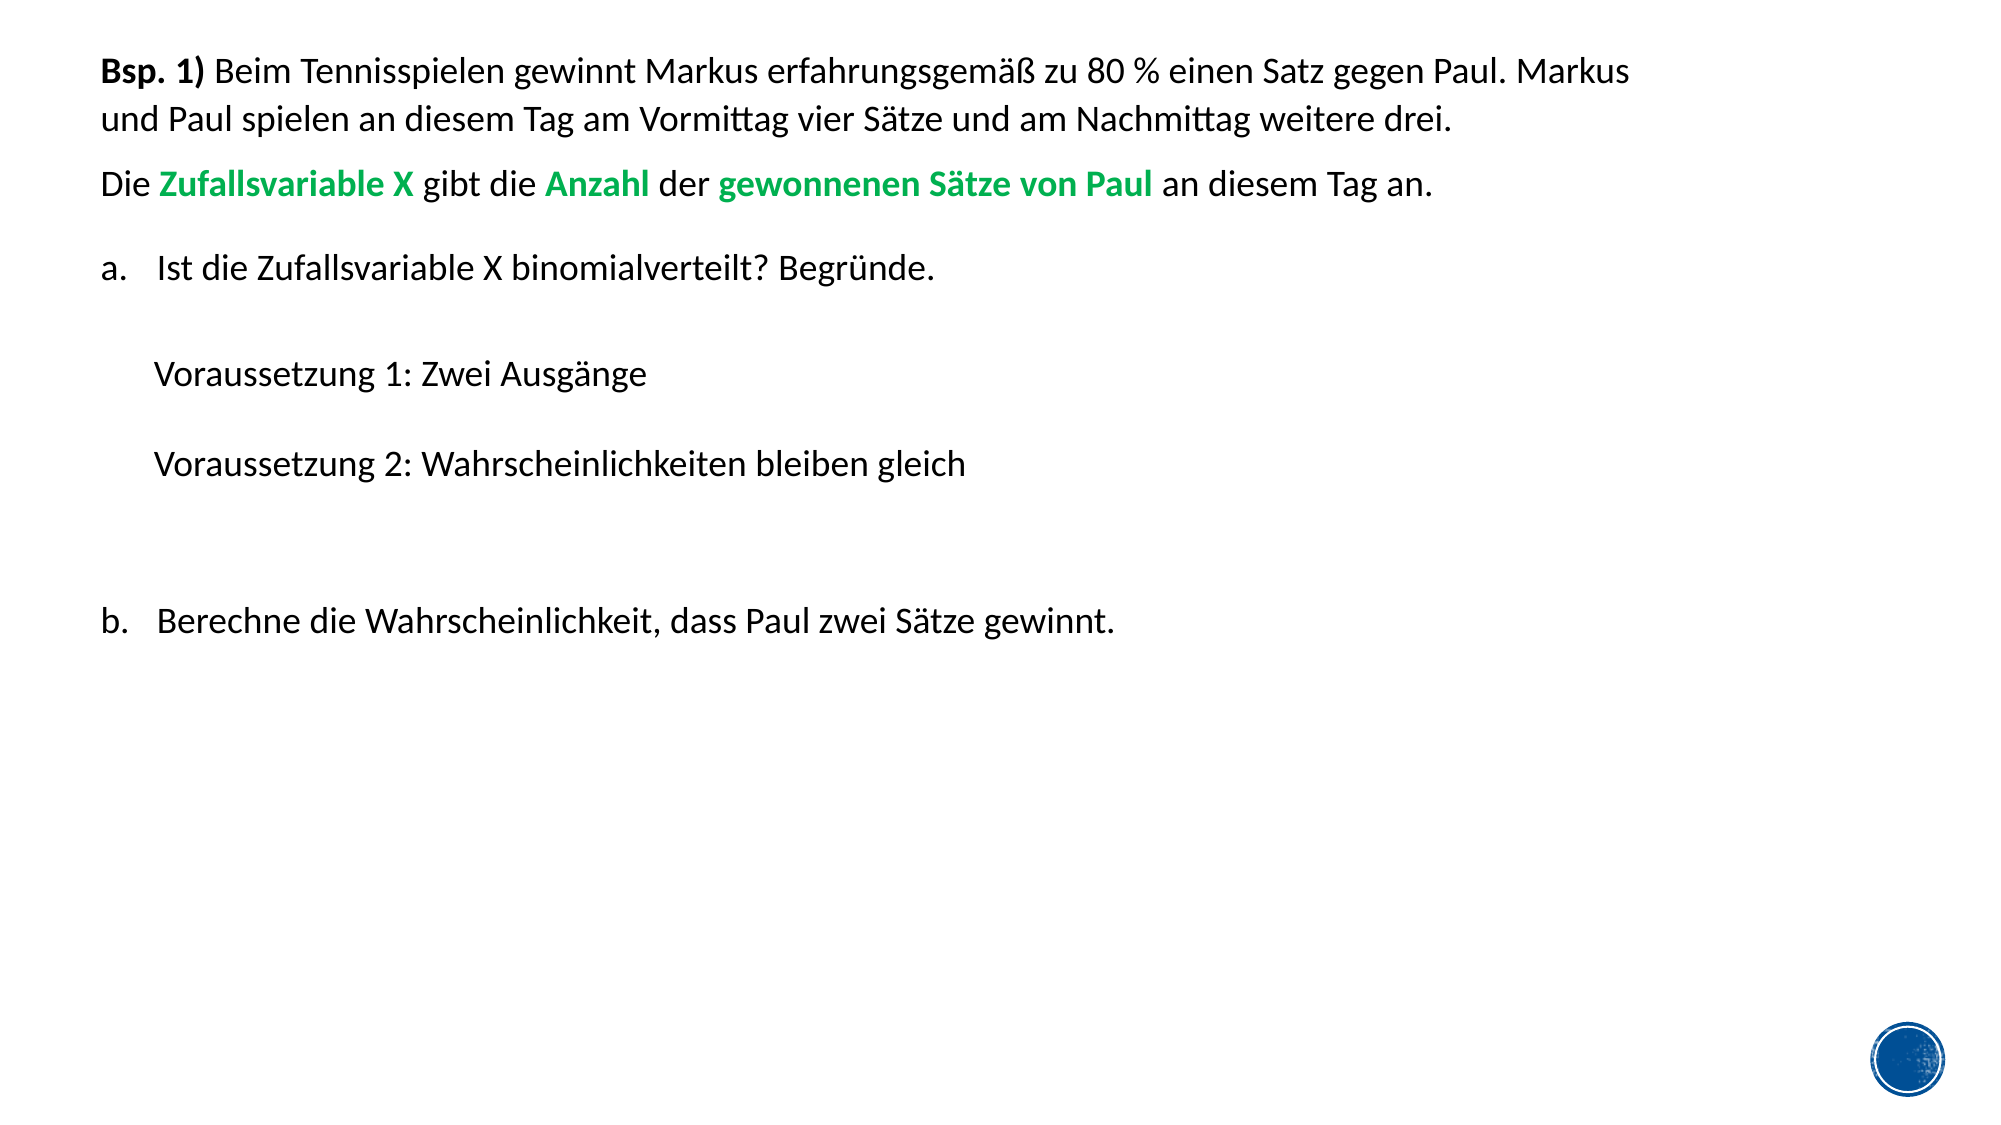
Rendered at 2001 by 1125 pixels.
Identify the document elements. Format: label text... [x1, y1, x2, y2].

text_box Voraussetzung 1: Zwei Ausgänge Voraussetzung 2: Wahrscheinlichkeiten bleiben gleich [139, 341, 1139, 492]
text_box Bsp. 1) Beim Tennisspielen gewinnt Markus erfahrungsgemäß zu 80 % einen Satz gegen Paul. Markus und Paul spielen an diesem Tag am Vormittag vier Sätze und am Nachmittag weitere drei. Die Zufallsvariable X gibt die Anzahl der gewonnenen Sätze von Paul an diesem Tag an. Ist die Zufallsvariable X binomialverteilt? Begründe. Berechne die Wahrscheinlichkeit, dass Paul zwei Sätze gewinnt. [85, 35, 1682, 649]
